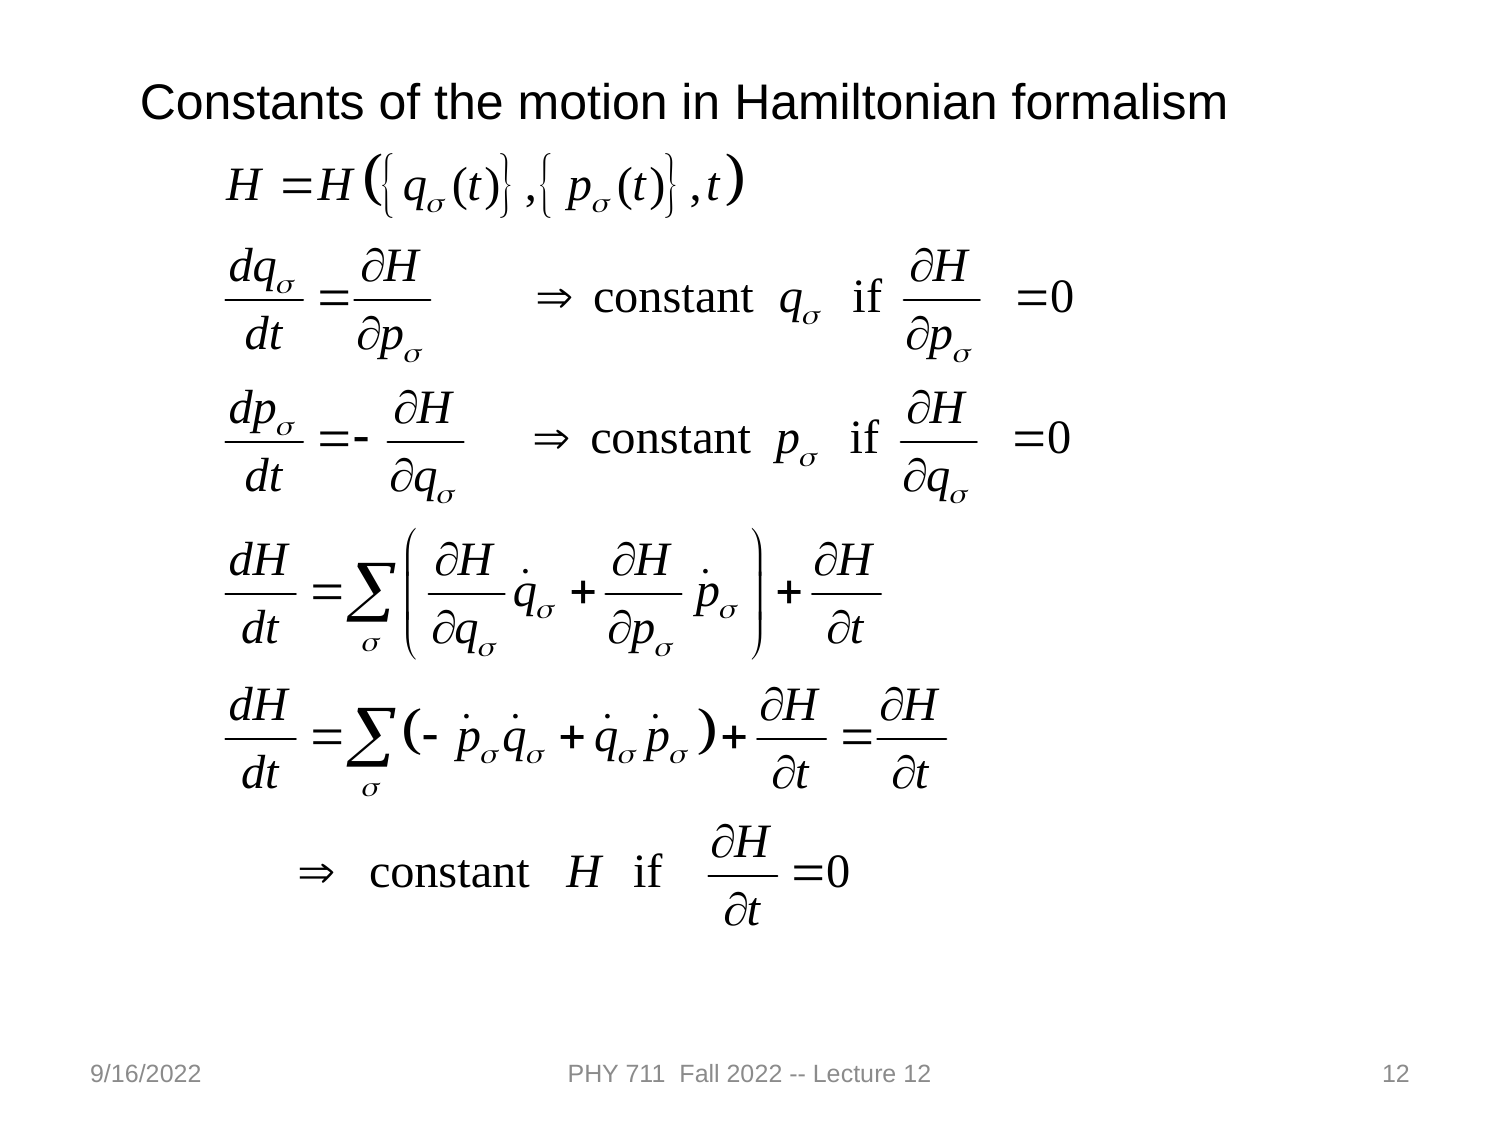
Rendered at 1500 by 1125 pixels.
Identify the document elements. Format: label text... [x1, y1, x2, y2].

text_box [217, 145, 1085, 938]
slide_number 12 [1074, 1042, 1425, 1103]
footer PHY 711 Fall 2022 -- Lecture 12 [512, 1042, 988, 1103]
text_box Constants of the motion in Hamiltonian formalism [125, 62, 1350, 137]
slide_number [75, 1042, 425, 1103]
